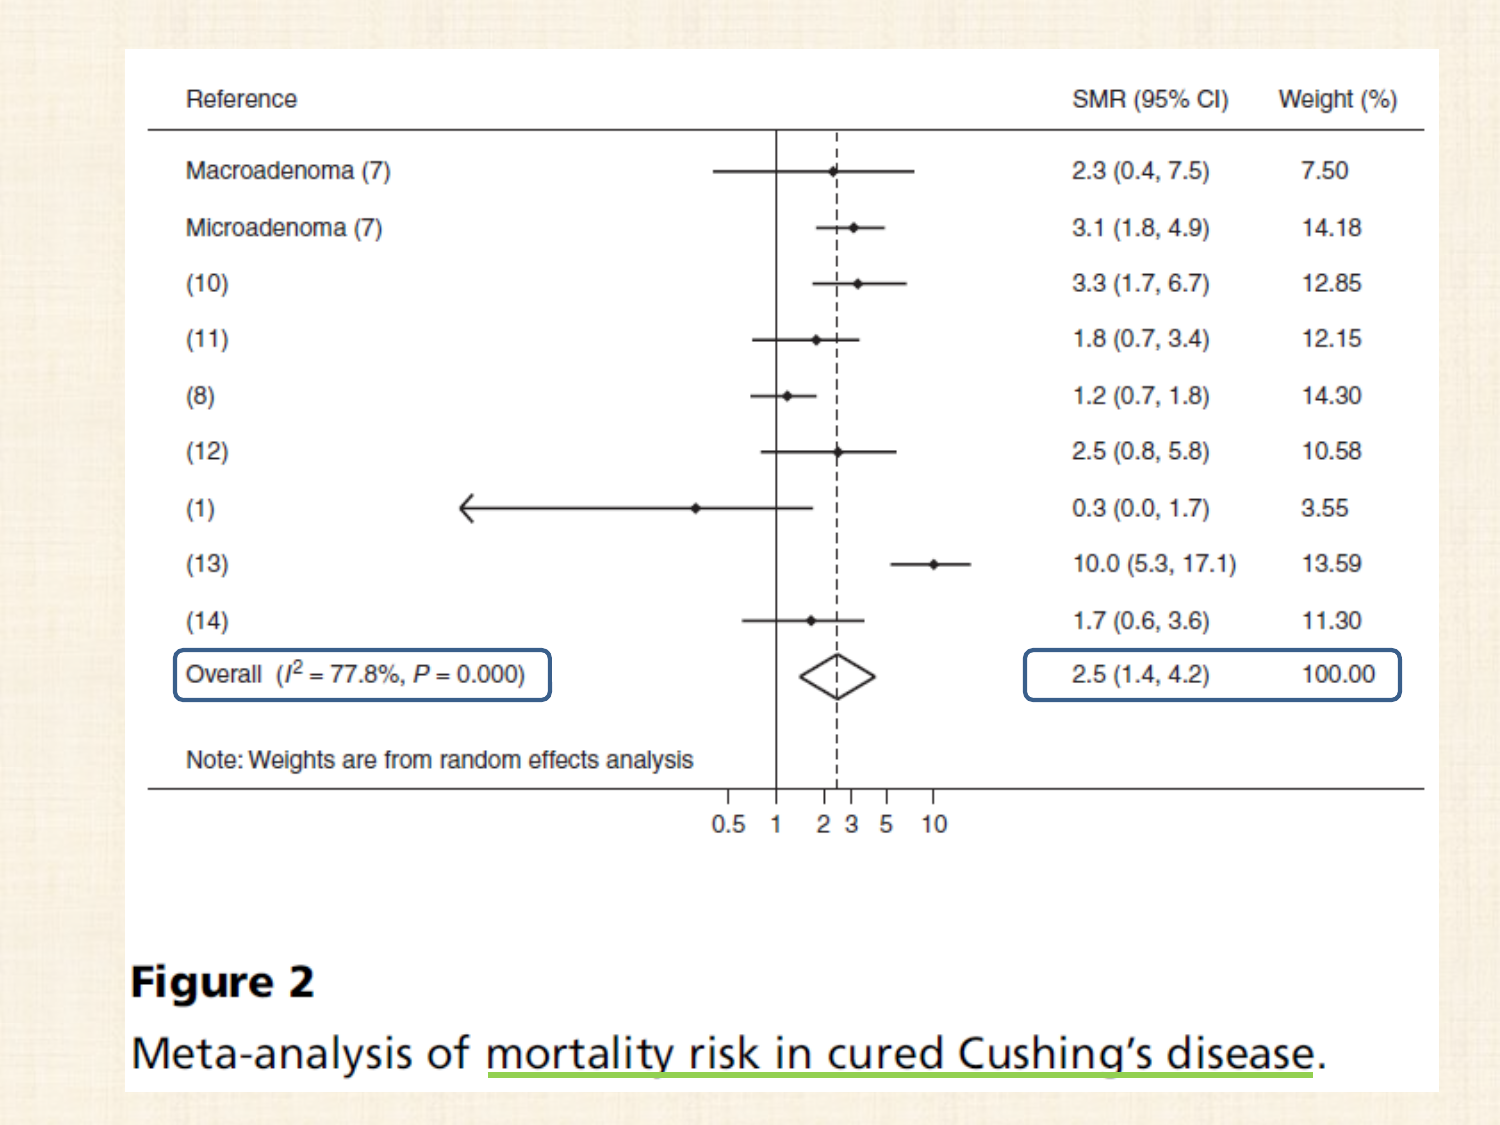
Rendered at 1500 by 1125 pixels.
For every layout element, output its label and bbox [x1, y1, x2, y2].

picture [124, 49, 1440, 1092]
